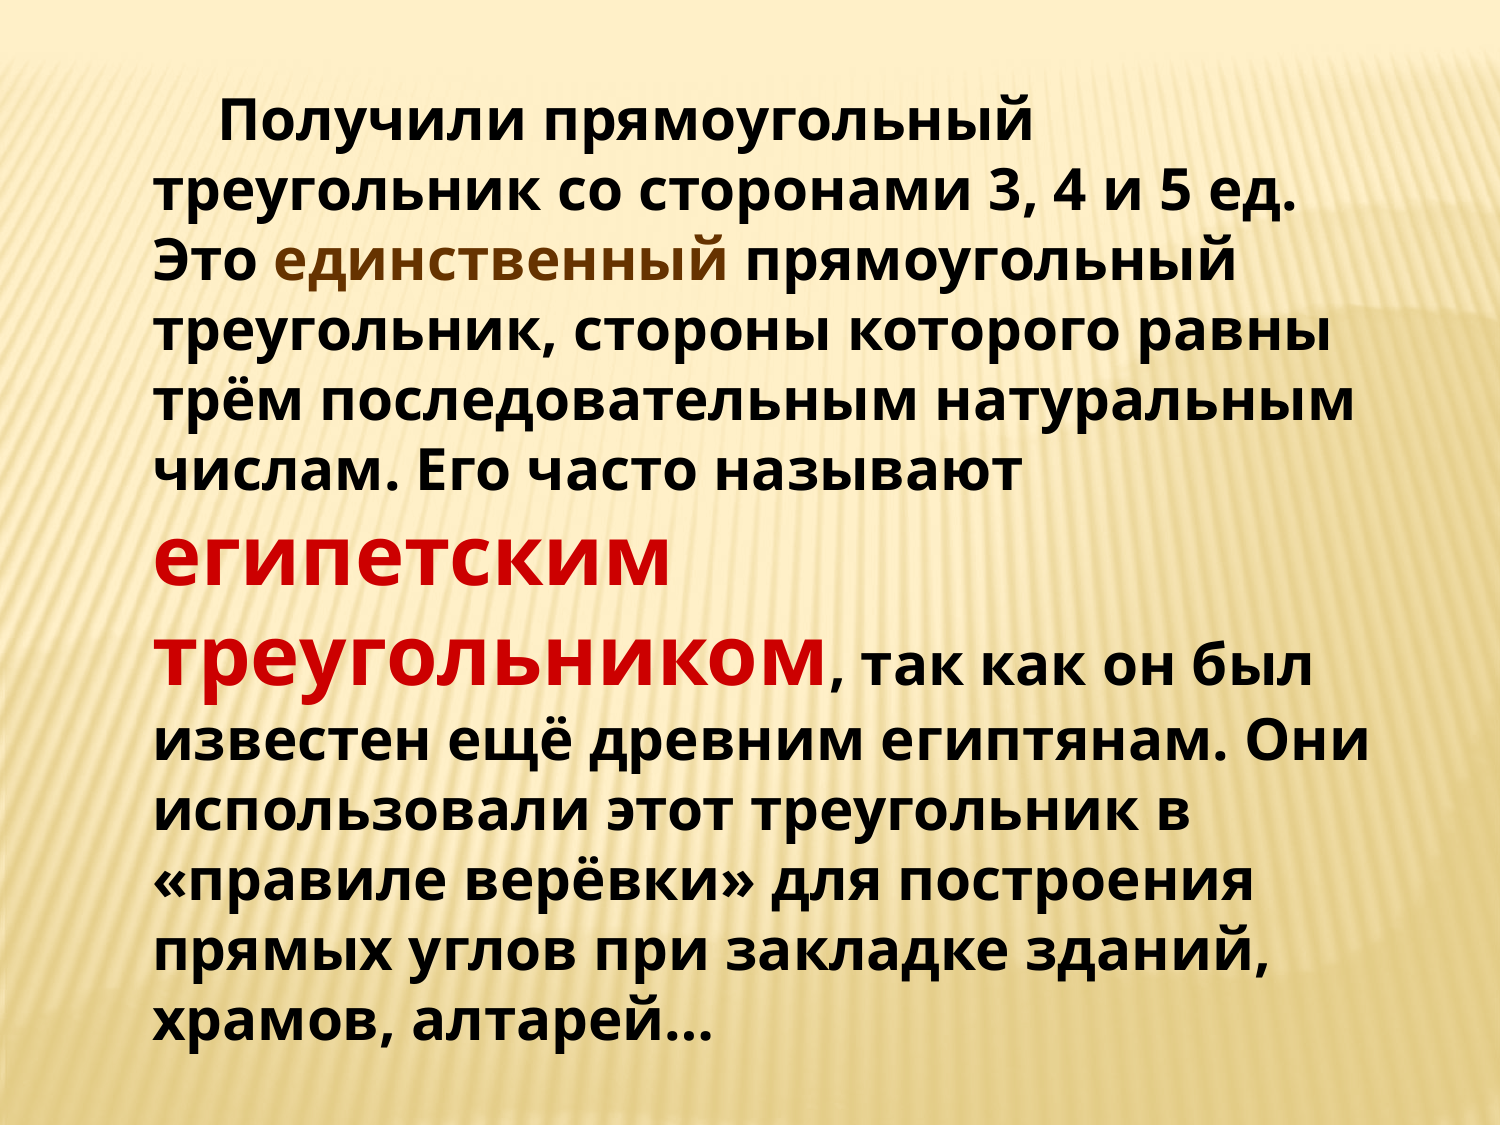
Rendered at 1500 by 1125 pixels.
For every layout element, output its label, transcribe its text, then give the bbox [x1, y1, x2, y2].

text_box Получили прямоугольный треугольник со сторонами 3, 4 и 5 ед. Это единственный прямоугольный треугольник, стороны которого равны трём последовательным натуральным числам. Его часто называют египетским треугольником, так как он был известен ещё древним египтянам. Они использовали этот треугольник в «правиле верёвки» для построения прямых углов при закладке зданий, храмов, алтарей… [137, 75, 1400, 1060]
